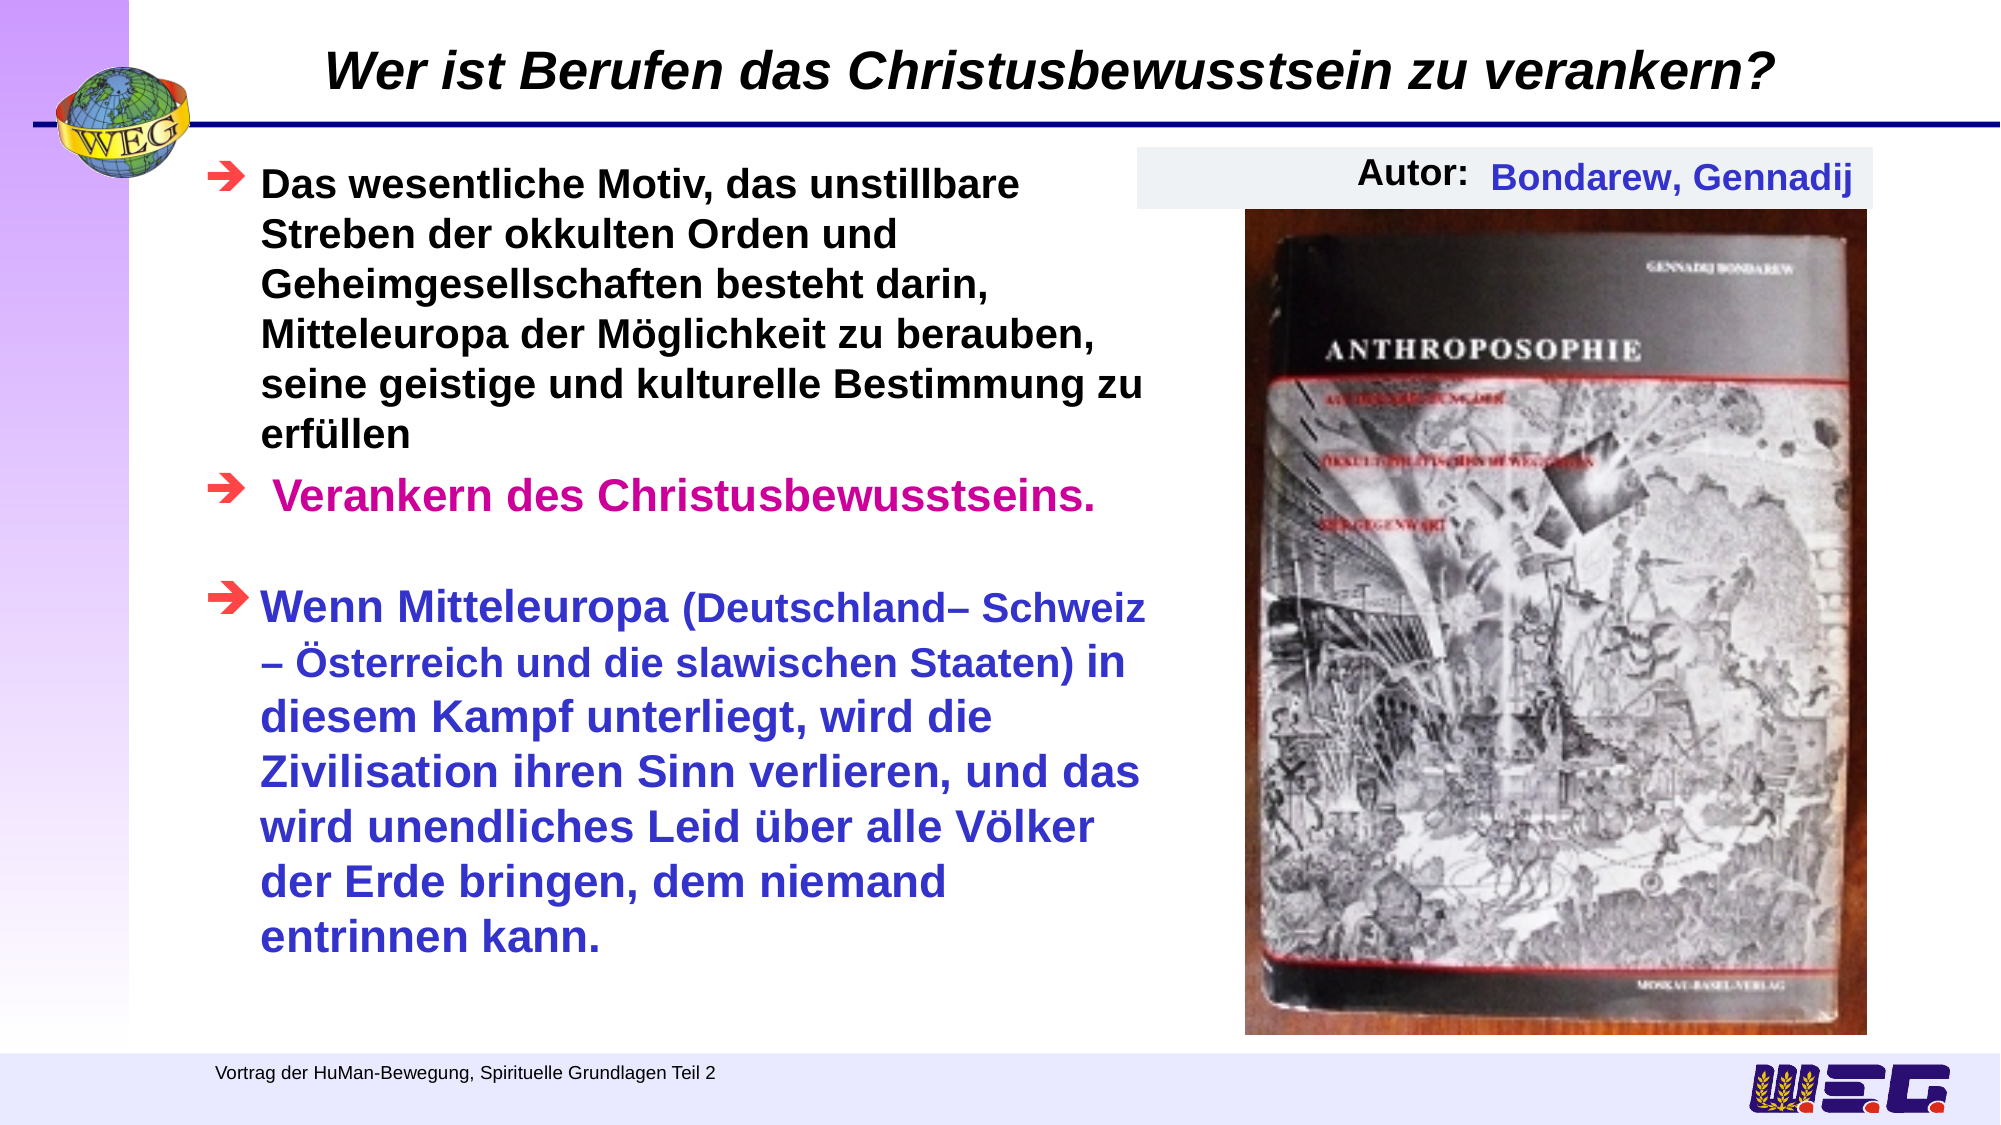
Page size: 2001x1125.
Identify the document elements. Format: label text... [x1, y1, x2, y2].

table_header Bondarew, Gennadij [1476, 147, 1873, 209]
picture [1749, 1064, 1950, 1113]
picture [1245, 208, 1867, 1035]
picture [56, 67, 190, 178]
table_header Autor: [1137, 147, 1476, 209]
list Das wesentliche Motiv, das unstillbare Streben der okkulten Orden und Geheimgesellschaften besteht darin, Mitteleuropa der Möglichkeit zu berauben, seine geistige und kulturelle Bestimmung zu erfüllen Verankern des Christusbewusstseins. Wenn Mitteleuropa (Deutschland– Schweiz – Österreich und die slawischen Staaten) in diesem Kampf unterliegt, wird die Zivilisation ihren Sinn verlieren, und das wird unendliches Leid über alle Völker der Erde bringen, dem niemand entrinnen kann. [189, 148, 1184, 1035]
title Wer ist Berufen das Christusbewusstsein zu verankern? [251, 12, 1867, 123]
slide_number Vortrag der HuMan-Bewegung, Spirituelle Grundlagen Teil 2 [199, 1060, 765, 1111]
